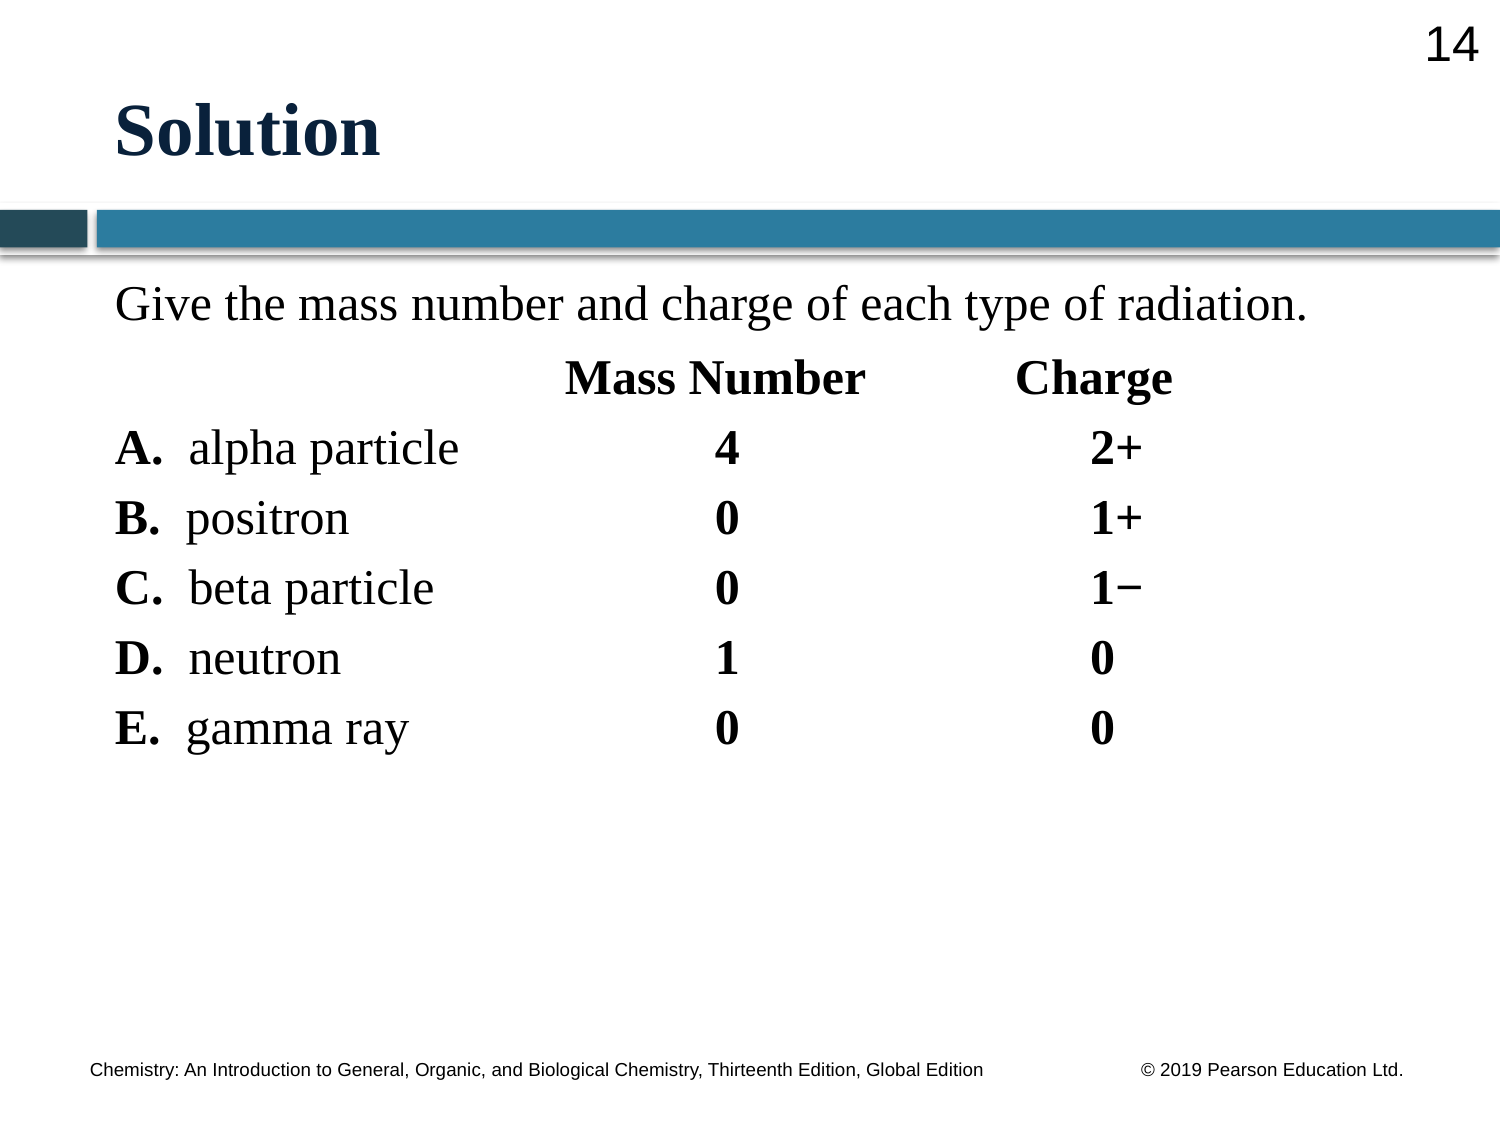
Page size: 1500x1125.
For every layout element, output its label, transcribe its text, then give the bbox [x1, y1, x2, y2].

title Solution [99, 49, 1416, 201]
list Give the mass number and charge of each type of radiation. Mass Number Charge A. alpha particle 4 2+ B. positron 0 1+ C. beta particle 0 1− D. neutron 1 0 E. gamma ray 0 0 [99, 262, 1326, 1013]
slide_number 14 [1409, 4, 1497, 45]
